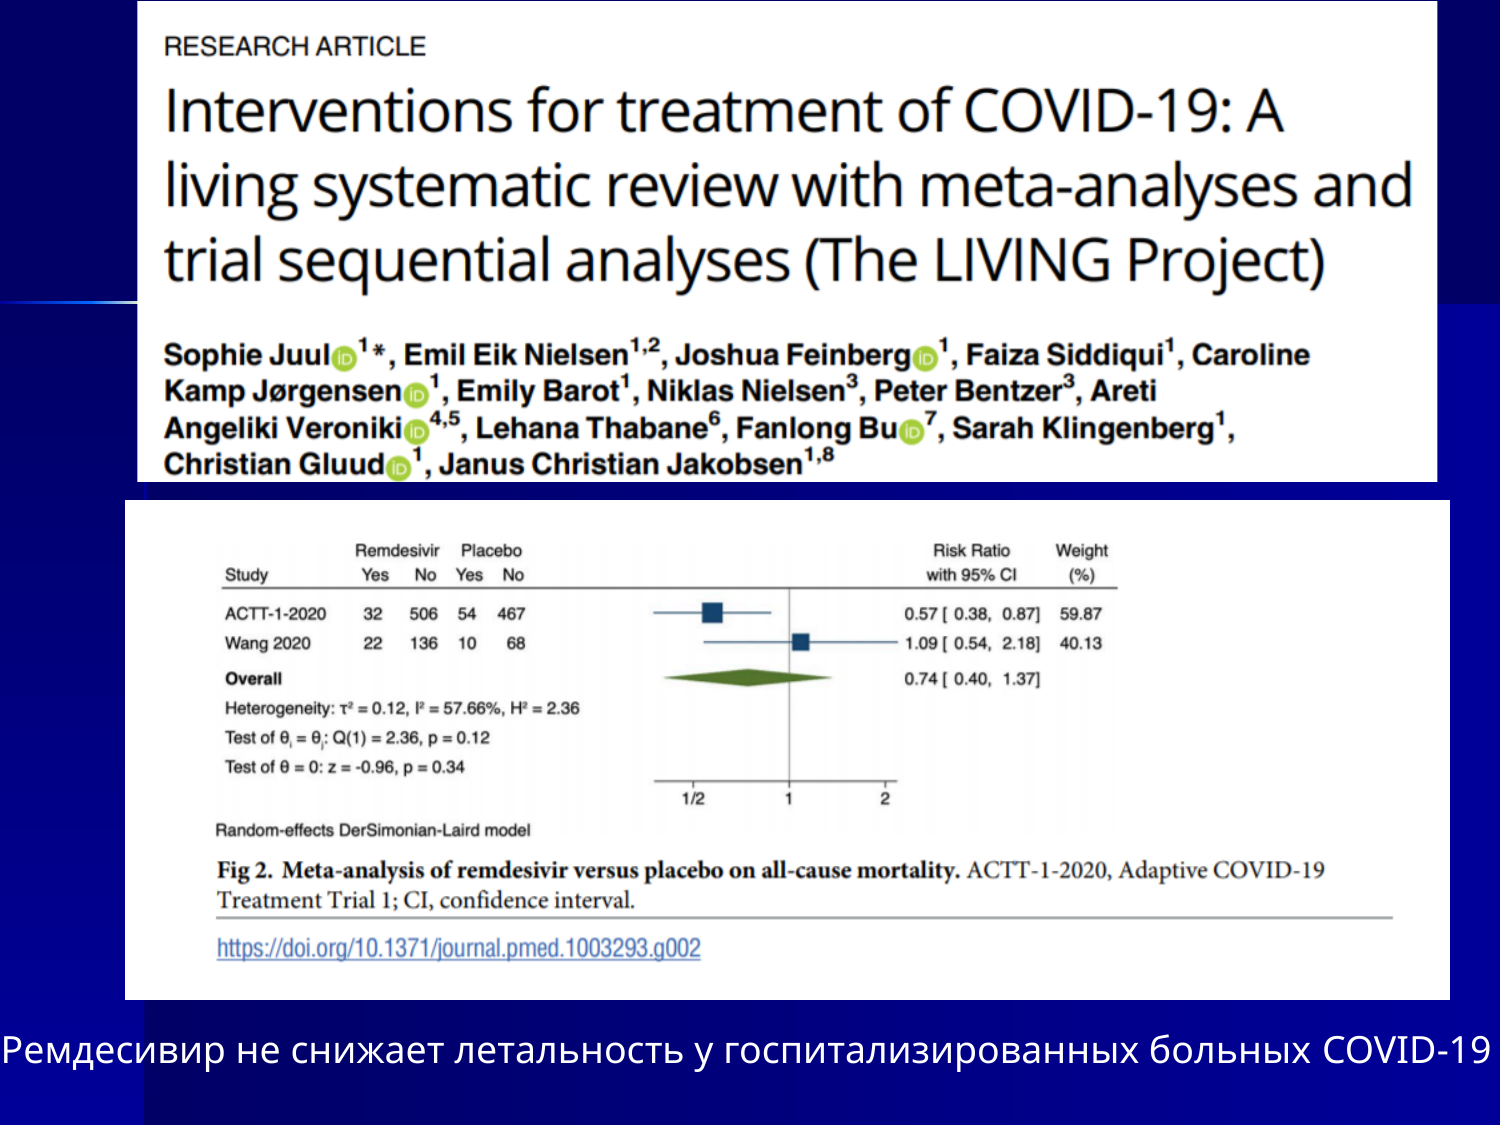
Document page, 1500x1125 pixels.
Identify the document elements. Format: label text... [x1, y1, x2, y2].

text_box Ремдесивир не снижает летальность у госпитализированных больных COVID-19 [0, 1018, 1500, 1079]
picture [137, 1, 1438, 482]
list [124, 499, 1451, 1001]
